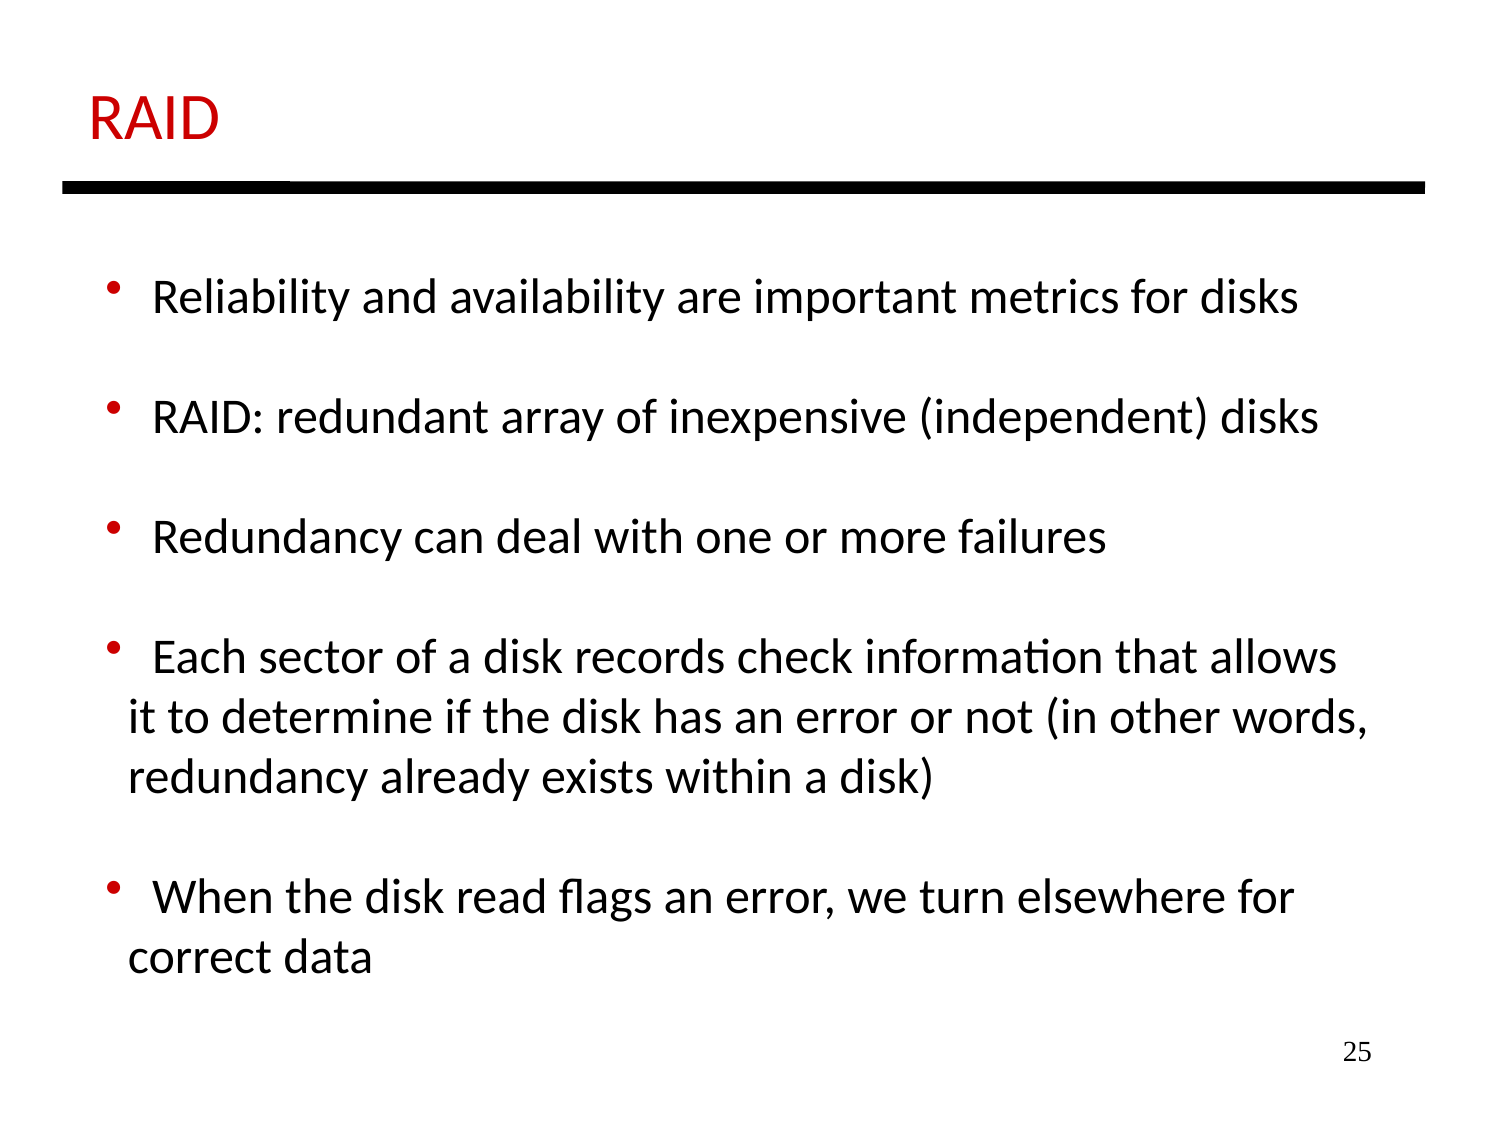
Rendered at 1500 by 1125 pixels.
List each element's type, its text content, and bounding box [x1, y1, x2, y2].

text_box RAID [73, 65, 236, 160]
text_box Reliability and availability are important metrics for disks RAID: redundant array of inexpensive (independent) disks Redundancy can deal with one or more failures Each sector of a disk records check information that allows it to determine if the disk has an error or not (in other words, redundancy already exists within a disk) When the disk read flags an error, we turn elsewhere for correct data [90, 256, 1385, 992]
slide_number 25 [1074, 1024, 1388, 1101]
